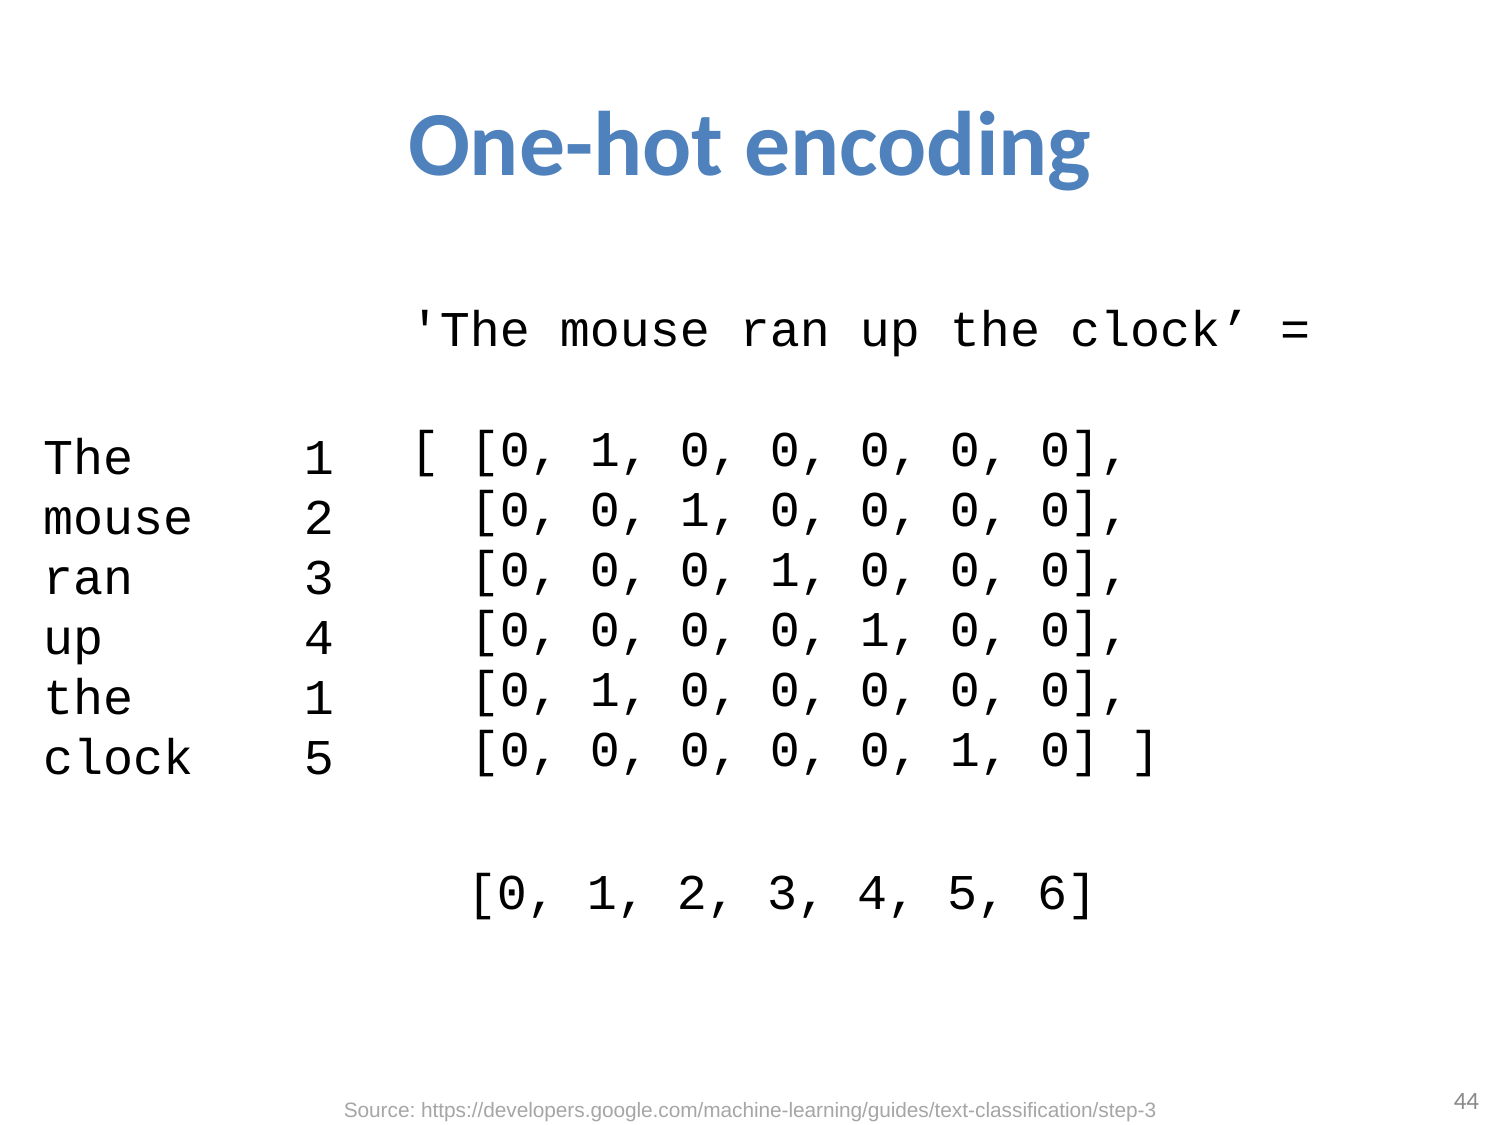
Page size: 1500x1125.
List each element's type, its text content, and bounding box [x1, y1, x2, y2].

text_box 'The mouse ran up the clock’ = [ [0, 1, 0, 0, 0, 0, 0], [0, 0, 1, 0, 0, 0, 0], [0, 0, 0, 1, 0, 0, 0], [0, 0, 0, 0, 1, 0, 0], [0, 1, 0, 0, 0, 0, 0], [0, 0, 0, 0, 0, 1, 0] ] [395, 289, 1360, 844]
slide_number 44 [1144, 1069, 1495, 1125]
text_box The mouse ran up the clock [28, 417, 289, 793]
text_box The mouse ran up the clock [362, 417, 1156, 793]
text_box 1 2 3 4 1 5 [289, 417, 362, 793]
text_box [0, 1, 2, 3, 4, 5, 6] [452, 852, 1177, 928]
title One-hot encoding [75, 45, 1425, 233]
text_box Source: https://developers.google.com/machine-learning/guides/text-classification/step-3 [289, 1089, 1211, 1125]
